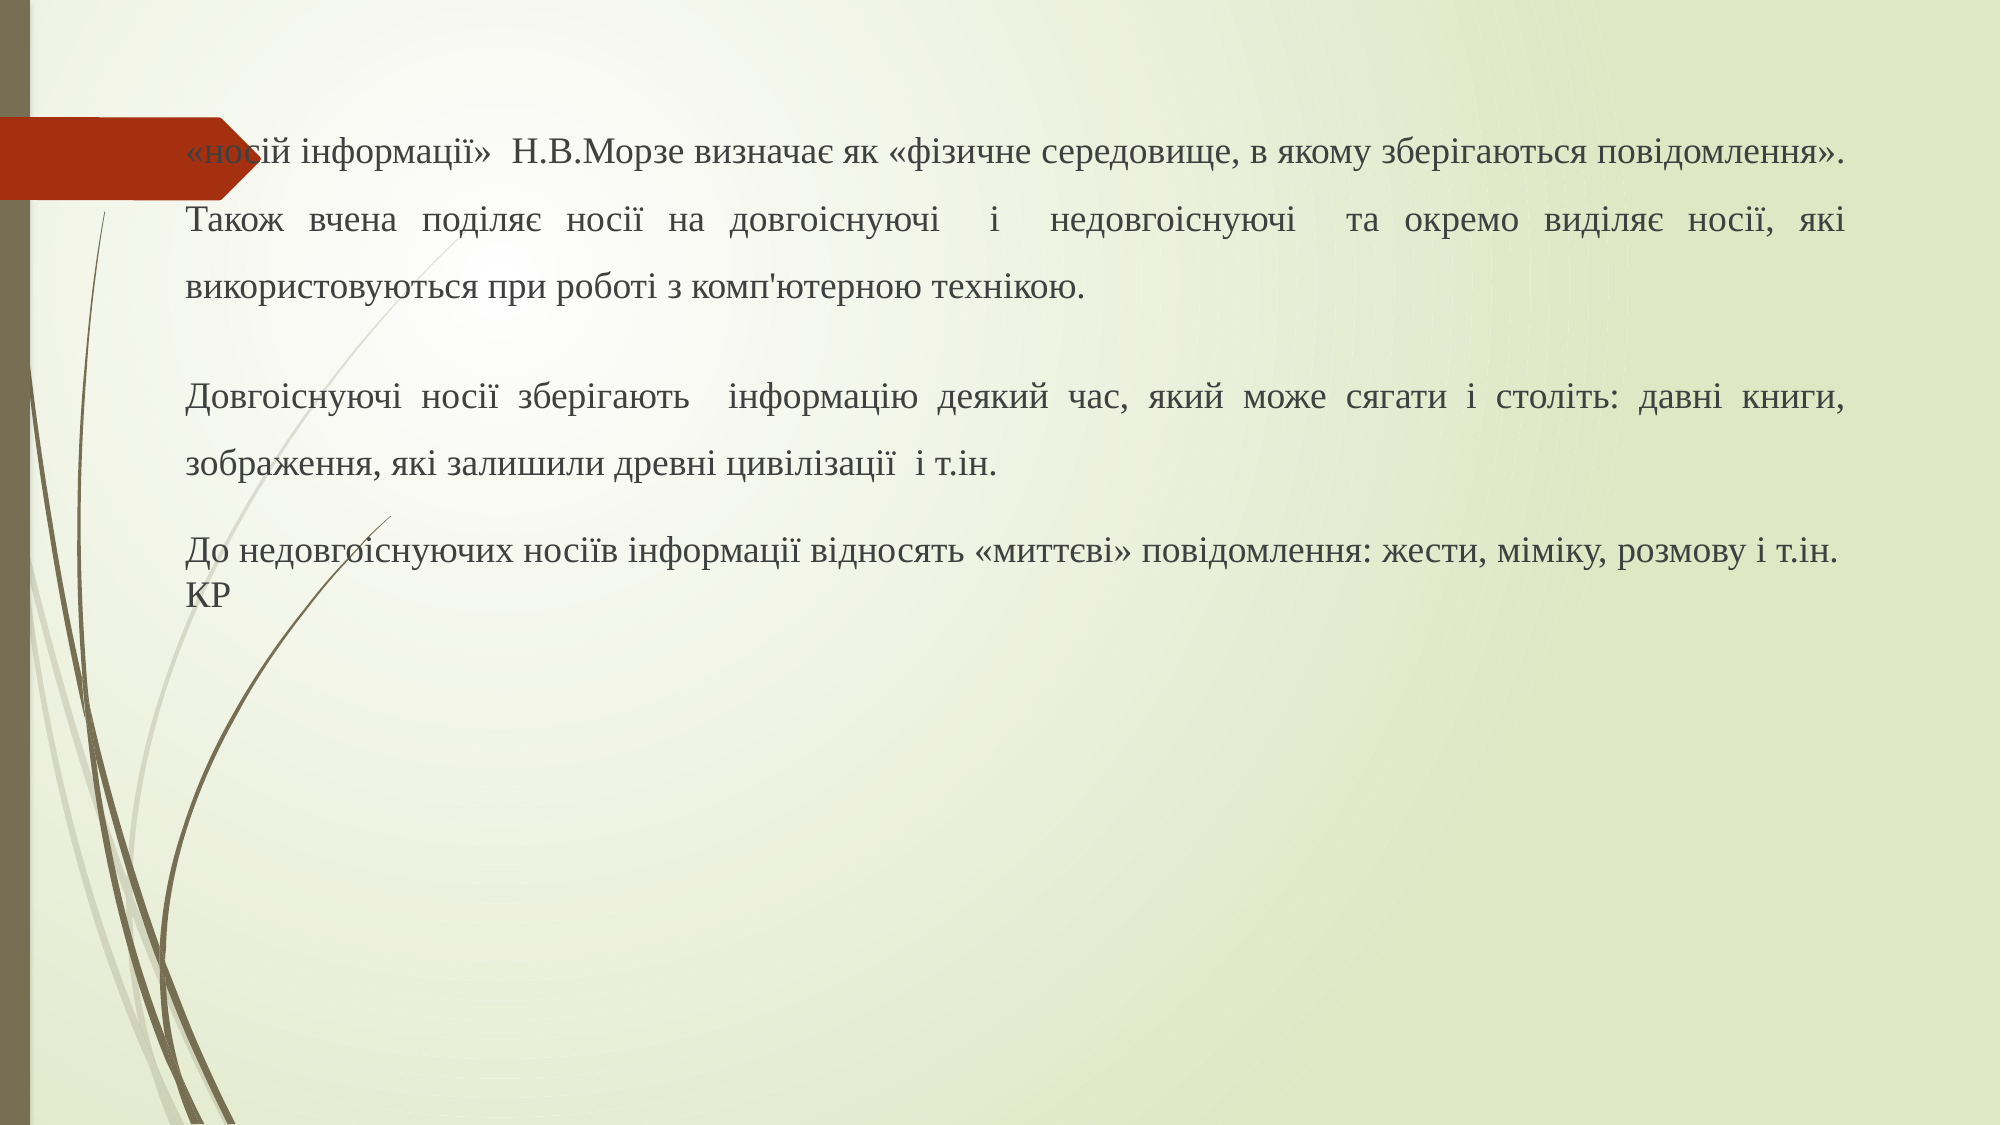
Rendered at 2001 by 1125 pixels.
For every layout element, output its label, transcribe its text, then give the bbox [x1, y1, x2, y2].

list «носій інформації» Н.В.Морзе визначає як «фізичне середовище, в якому зберігаються повідомлення». Також вчена поділяє носії на довгоіснуючі і недовгоіснуючі та окремо виділяє носії, які використовуються при роботі з комп'ютерною технікою. Довгоіснуючі носії зберігають інформацію деякий час, який може сягати і століть: давні книги, зображення, які залишили древні цивілізації і т.ін. До недовгоіснуючих носіїв інформації відносять «миттєві» повідомлення: жести, міміку, розмову і т.ін. КР [113, 96, 1863, 1014]
